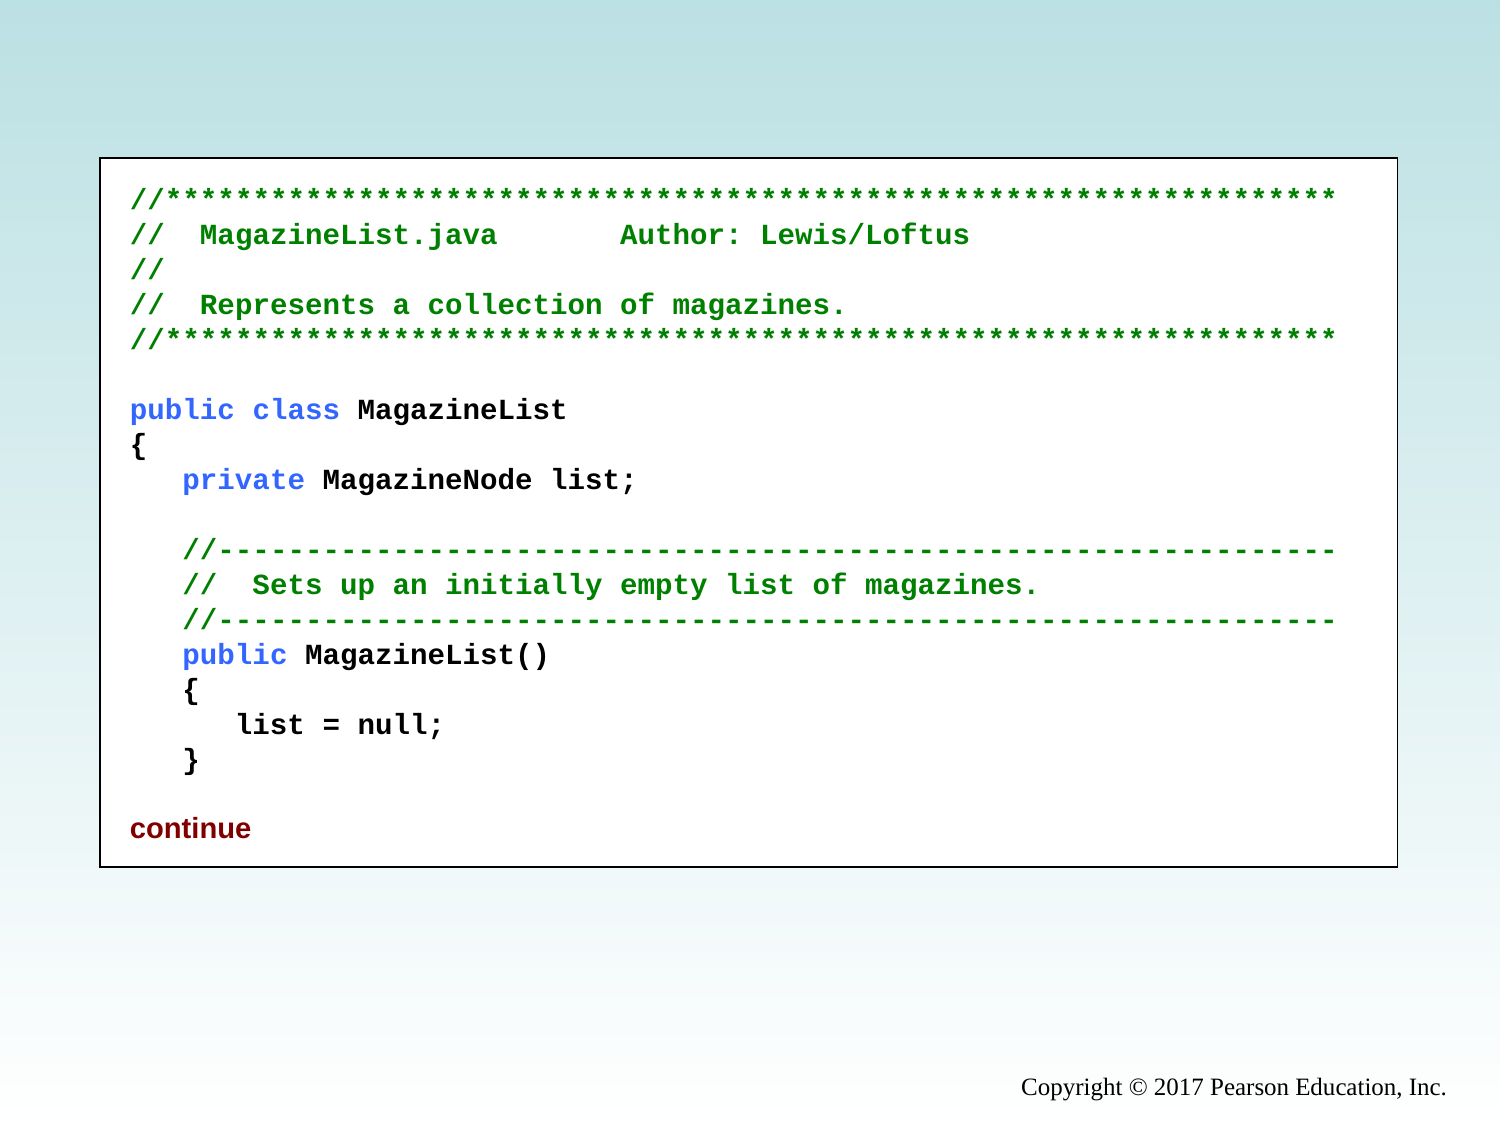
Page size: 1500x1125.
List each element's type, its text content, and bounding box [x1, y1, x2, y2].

footer Copyright © 2017 Pearson Education, Inc. [549, 1062, 1463, 1114]
text_box //******************************************************************* // MagazineList.java Author: Lewis/Loftus // // Represents a collection of magazines. //******************************************************************* public class MagazineList { private MagazineNode list; //---------------------------------------------------------------- // Sets up an initially empty list of magazines. //---------------------------------------------------------------- public MagazineList() { list = null; } continue [99, 158, 1398, 868]
